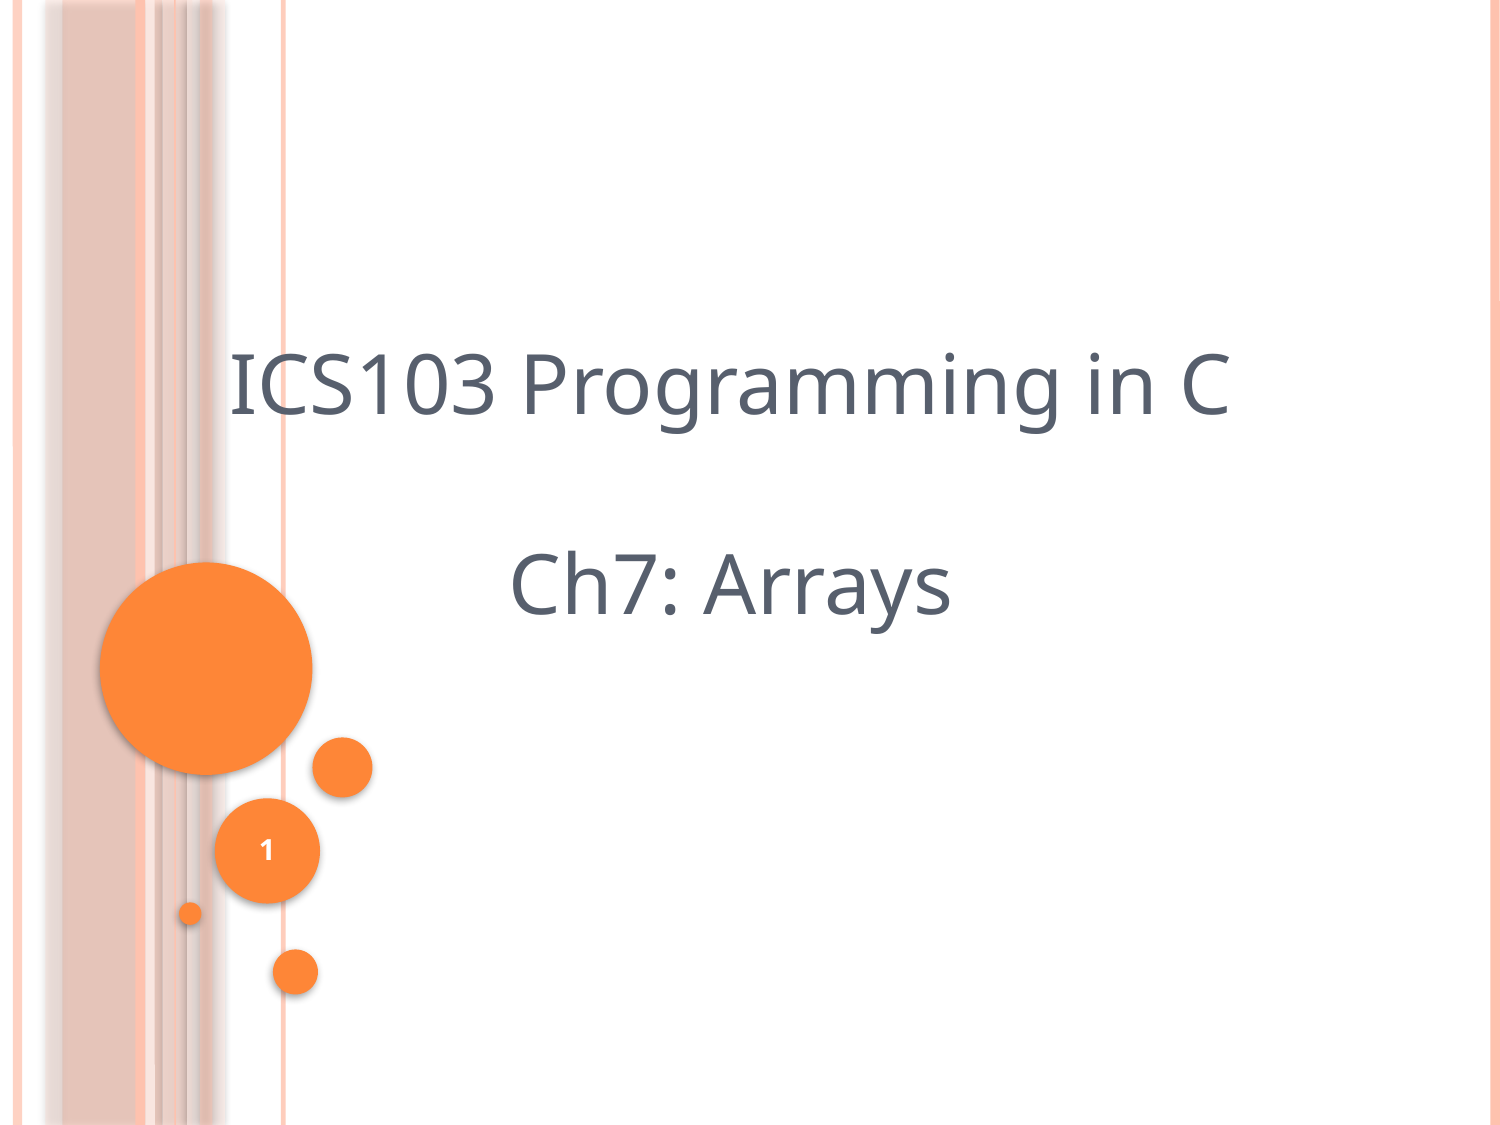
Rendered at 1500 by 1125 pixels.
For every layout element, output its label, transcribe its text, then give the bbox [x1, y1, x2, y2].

text_box ICS103 Programming in C Ch7: Arrays [99, 249, 1363, 713]
slide_number 1 [217, 808, 318, 894]
